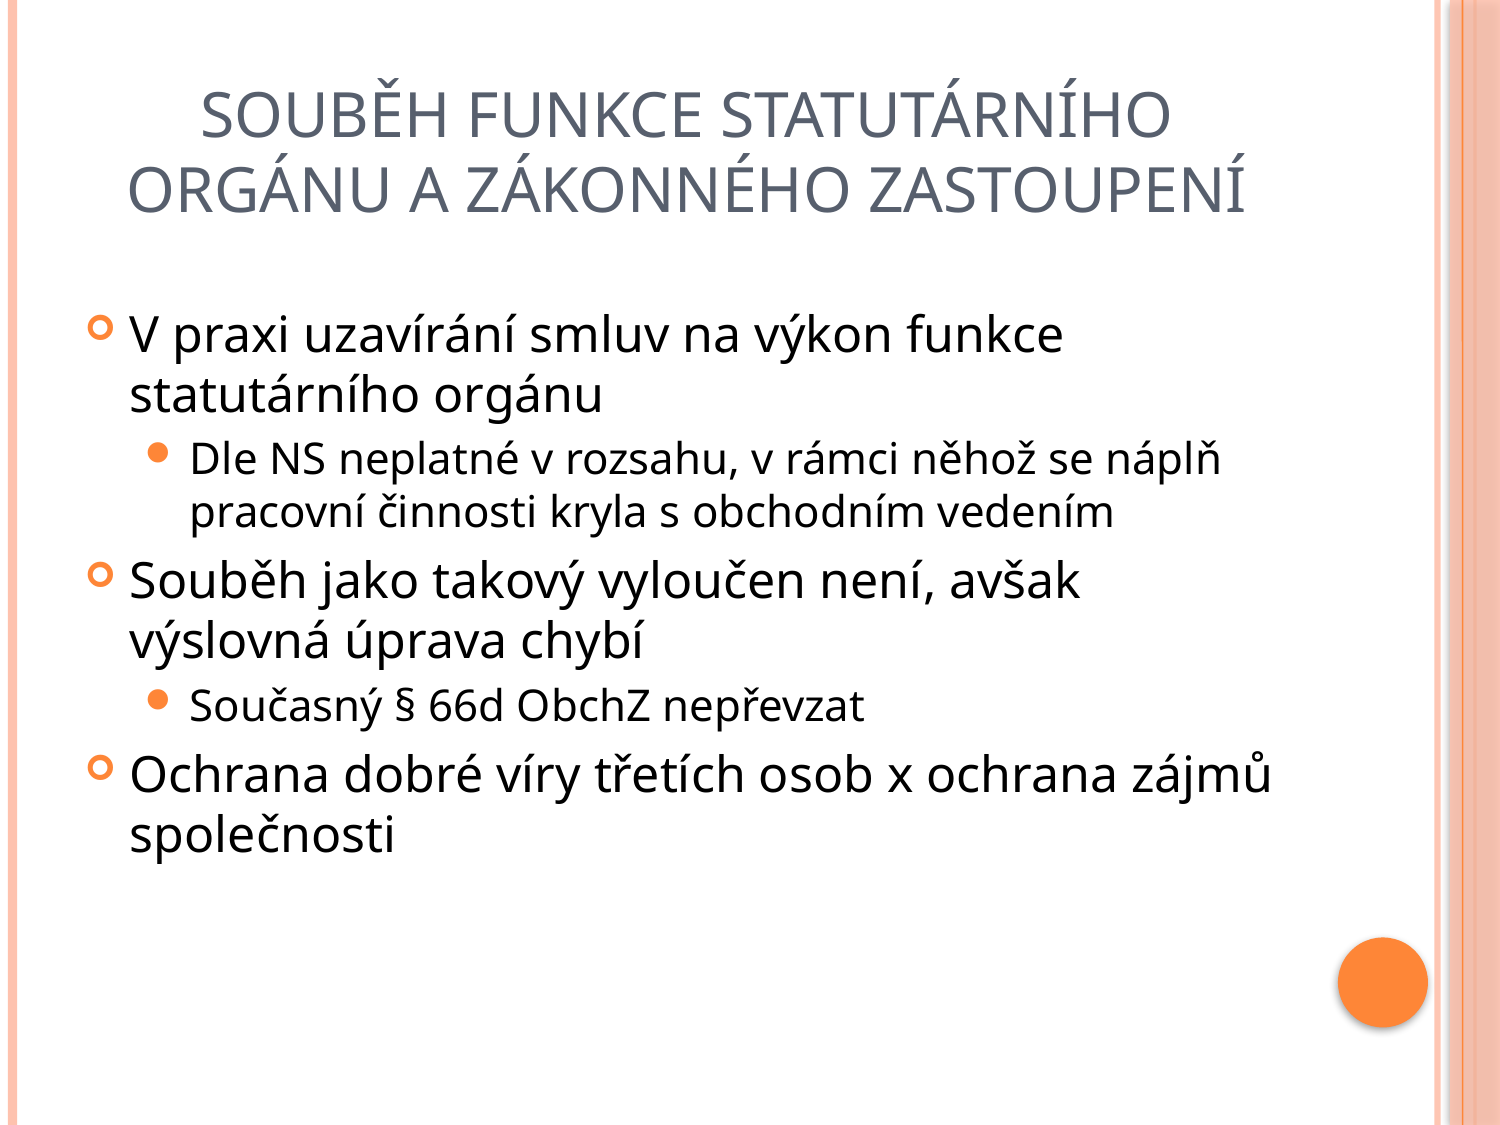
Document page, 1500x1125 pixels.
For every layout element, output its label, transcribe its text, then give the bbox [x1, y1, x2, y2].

list V praxi uzavírání smluv na výkon funkce statutárního orgánu Dle NS neplatné v rozsahu, v rámci něhož se náplň pracovní činnosti kryla s obchodním vedením Souběh jako takový vyloučen není, avšak výslovná úprava chybí Současný § 66d ObchZ nepřevzat Ochrana dobré víry třetích osob x ochrana zájmů společnosti [70, 222, 1296, 1023]
title Souběh funkce statutárního orgánu a zákonného zastoupení [75, 45, 1300, 233]
